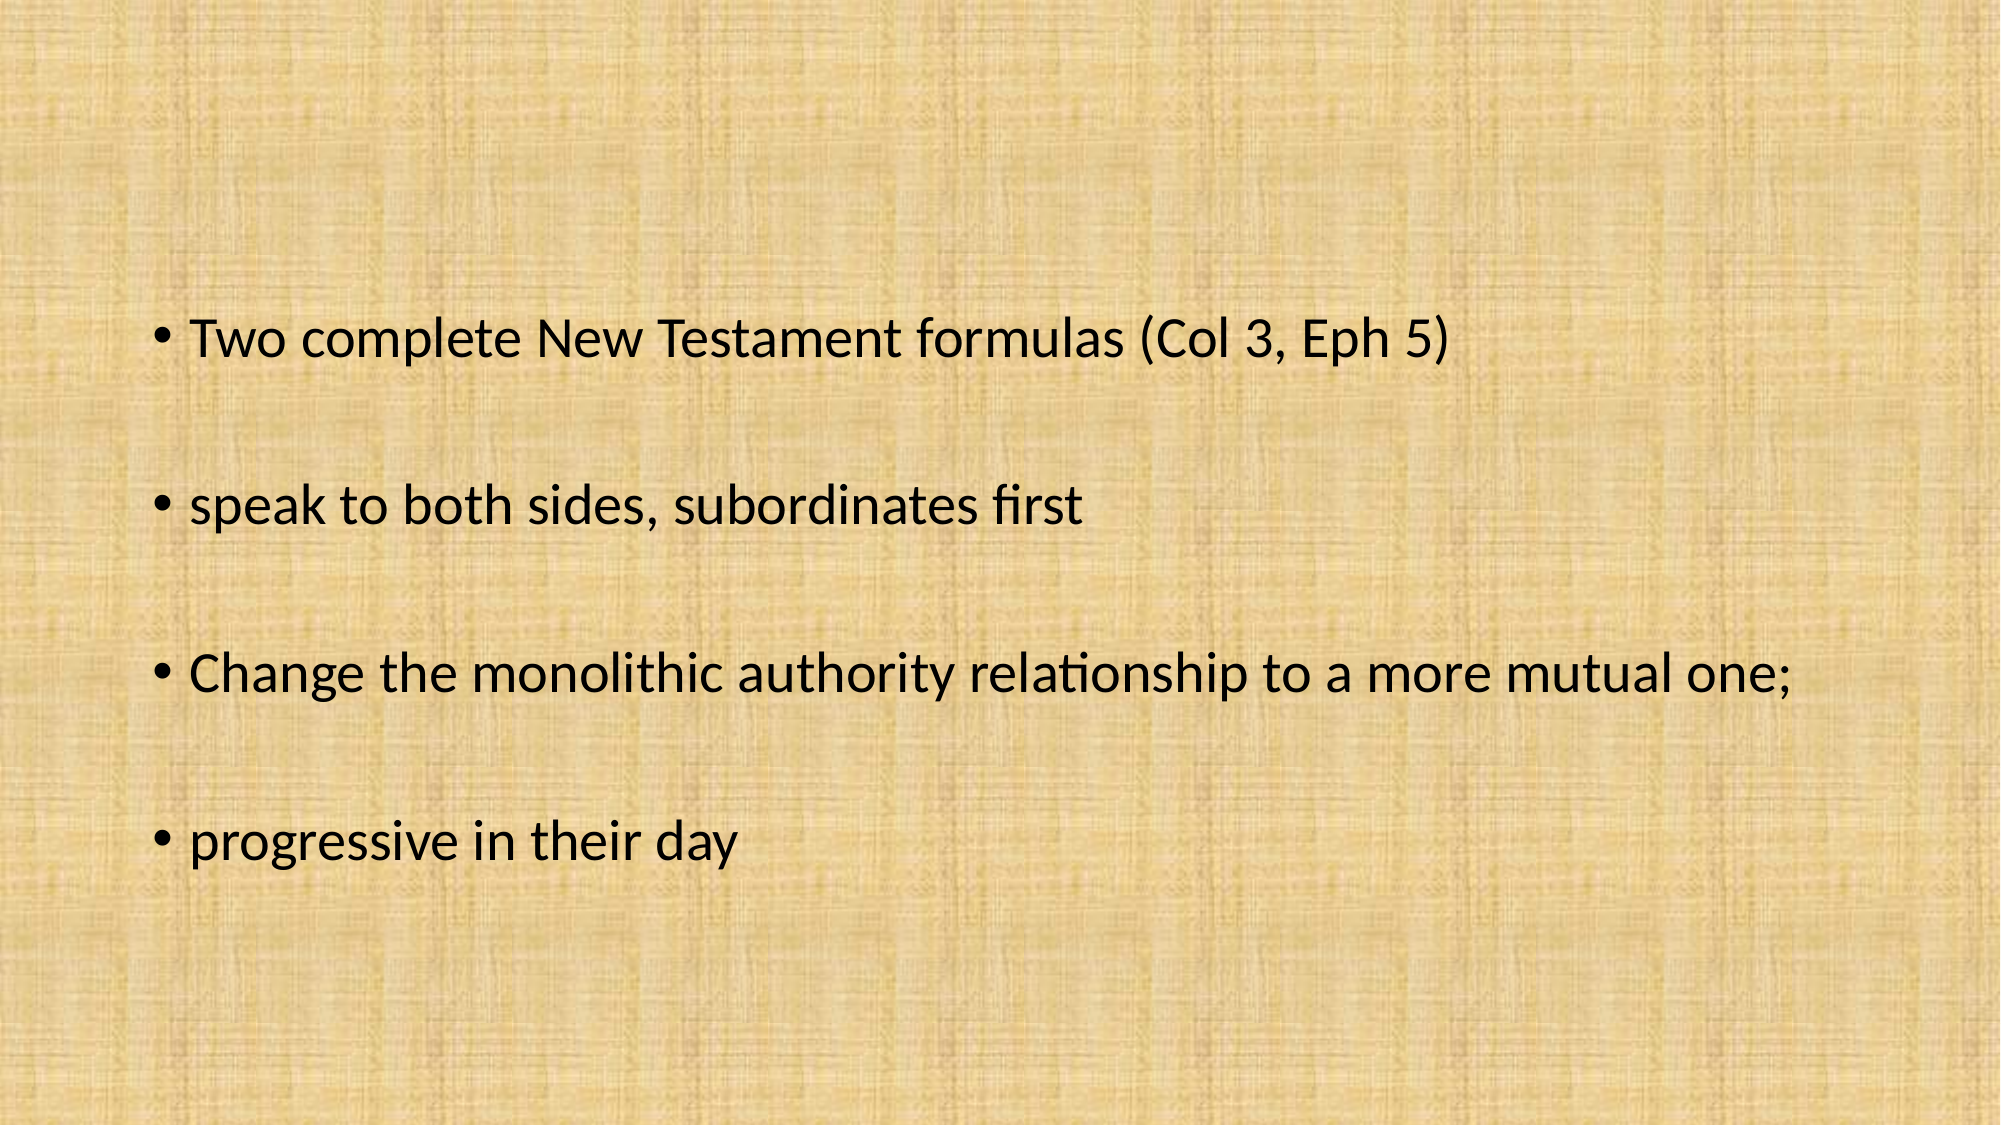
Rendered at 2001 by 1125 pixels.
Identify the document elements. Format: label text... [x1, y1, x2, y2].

list Two complete New Testament formulas (Col 3, Eph 5) speak to both sides, subordinates first Change the monolithic authority relationship to a more mutual one; progressive in their day [137, 299, 1863, 1014]
picture [0, 0, 2001, 1125]
